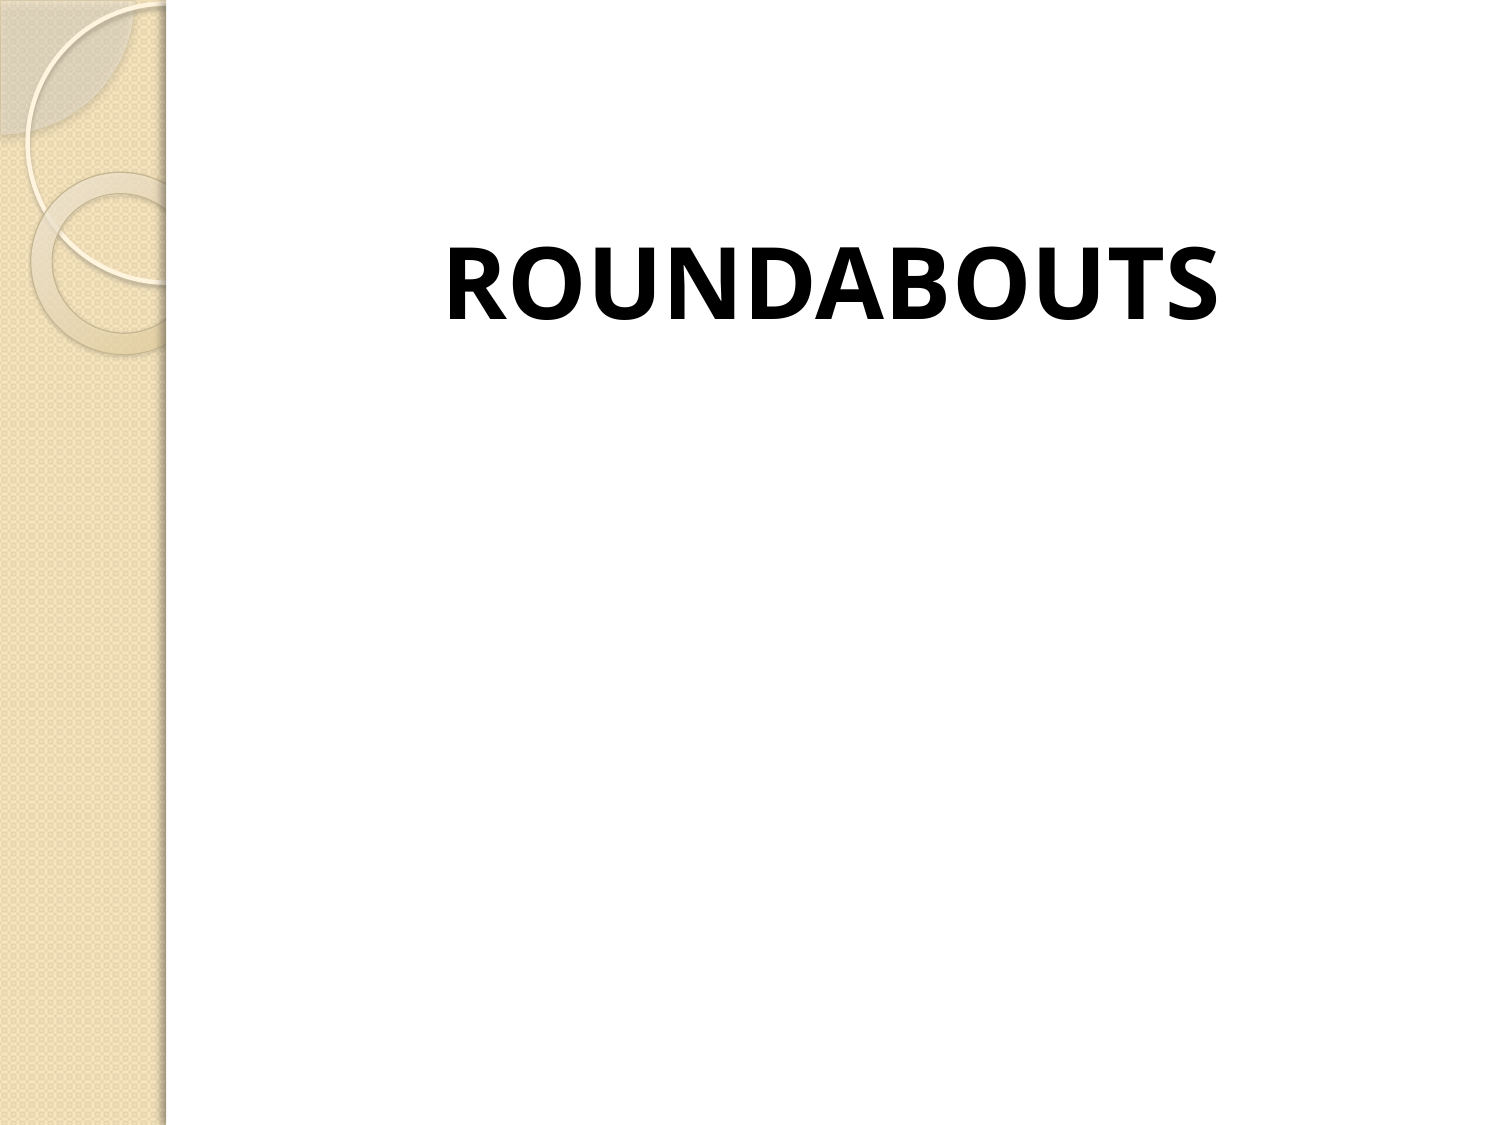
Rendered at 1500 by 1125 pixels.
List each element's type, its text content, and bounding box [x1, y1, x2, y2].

text_box ROUNDABOUTS [162, 212, 1500, 348]
